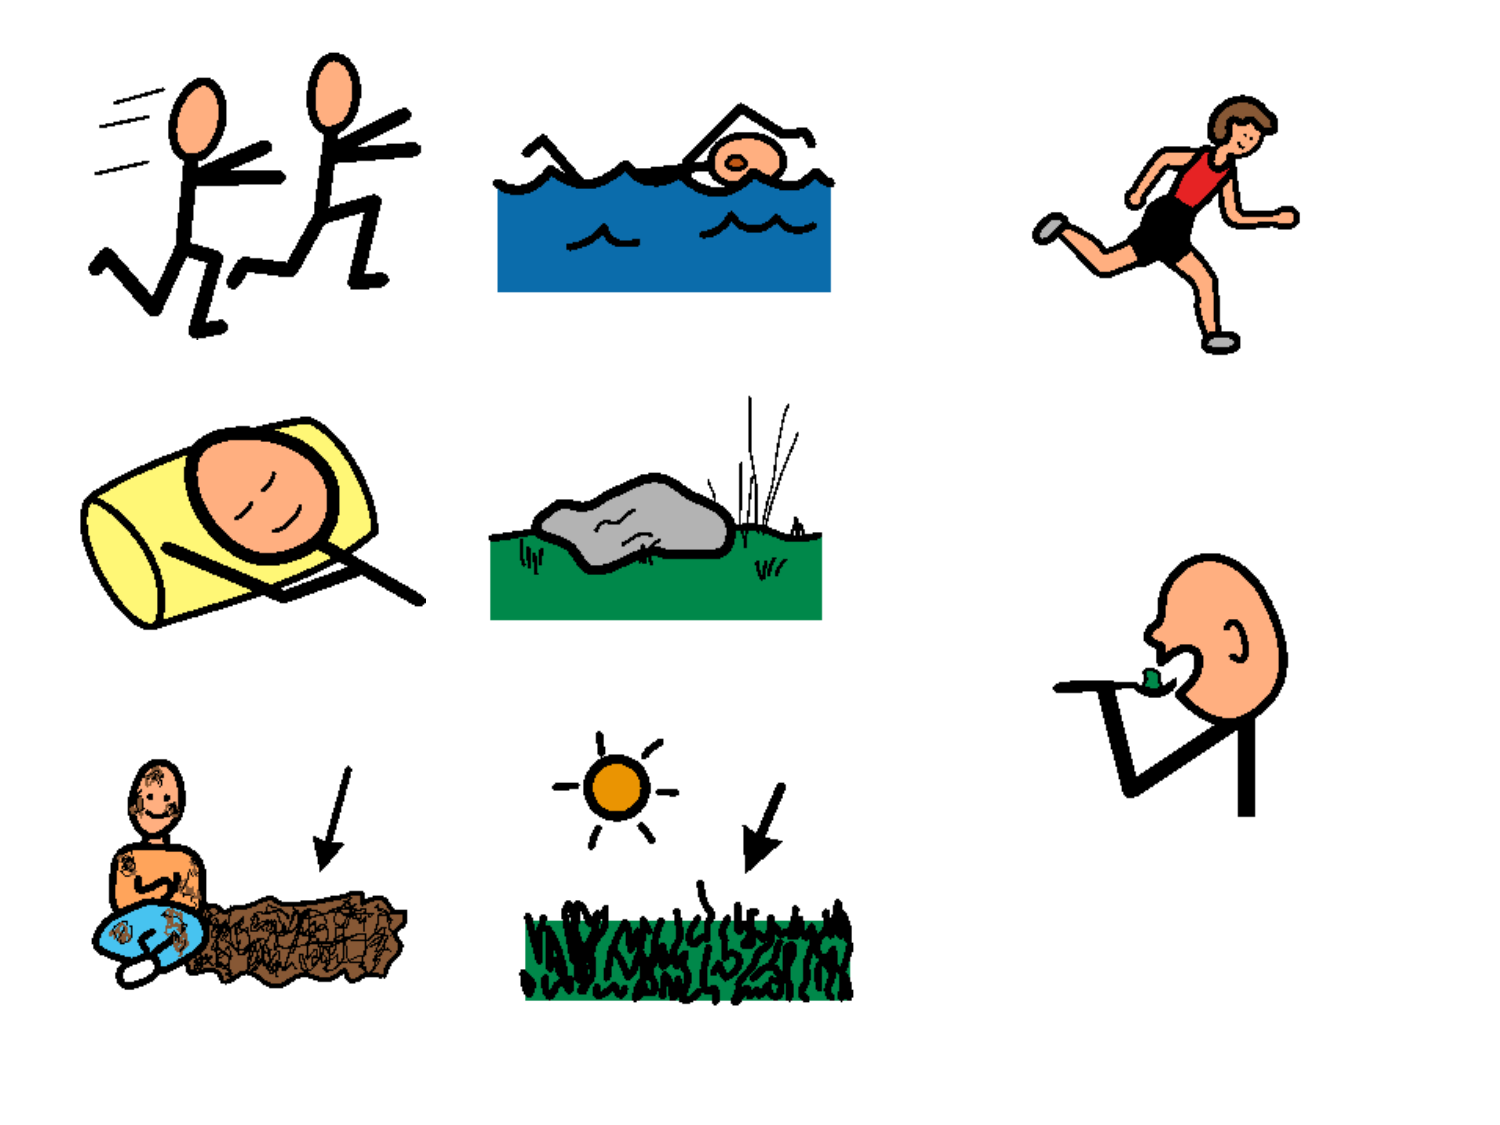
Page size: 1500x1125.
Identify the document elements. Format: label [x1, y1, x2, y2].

picture [513, 714, 863, 1012]
picture [997, 73, 1347, 374]
picture [76, 373, 426, 674]
picture [489, 40, 839, 338]
picture [477, 346, 827, 645]
picture [81, 714, 431, 1012]
picture [76, 42, 426, 340]
picture [1009, 538, 1359, 836]
